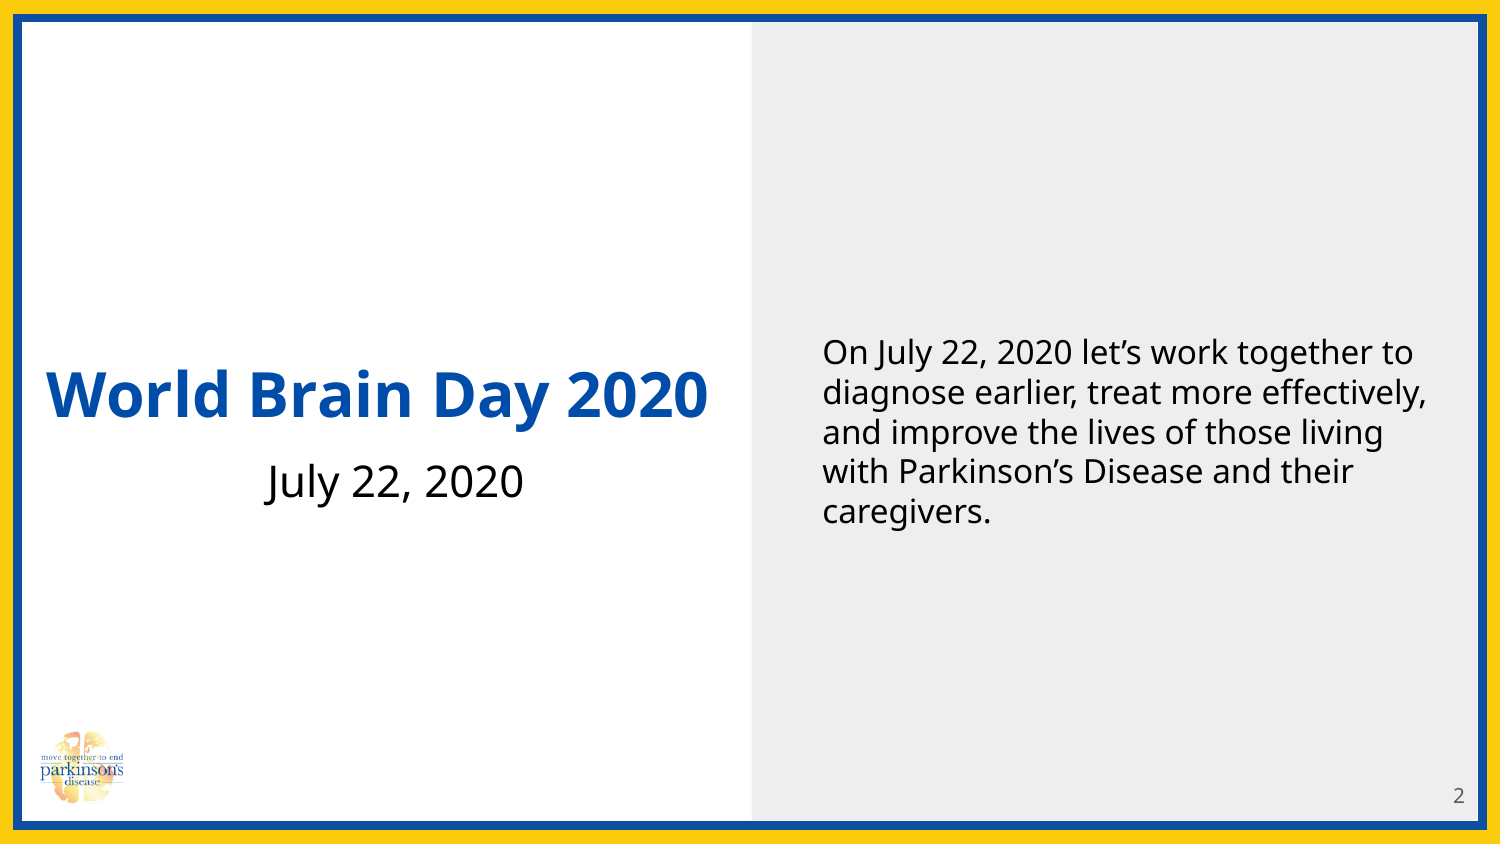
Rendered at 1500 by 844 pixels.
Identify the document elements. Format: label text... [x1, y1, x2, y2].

subtitle July 22, 2020 [23, 438, 750, 642]
slide_number 2 [1389, 764, 1480, 830]
list On July 22, 2020 let’s work together to diagnose earlier, treat more effectively, and improve the lives of those living with Parkinson’s Disease and their caregivers. [782, 202, 1445, 712]
title World Brain Day 2020 [23, 202, 750, 438]
picture [36, 729, 127, 807]
